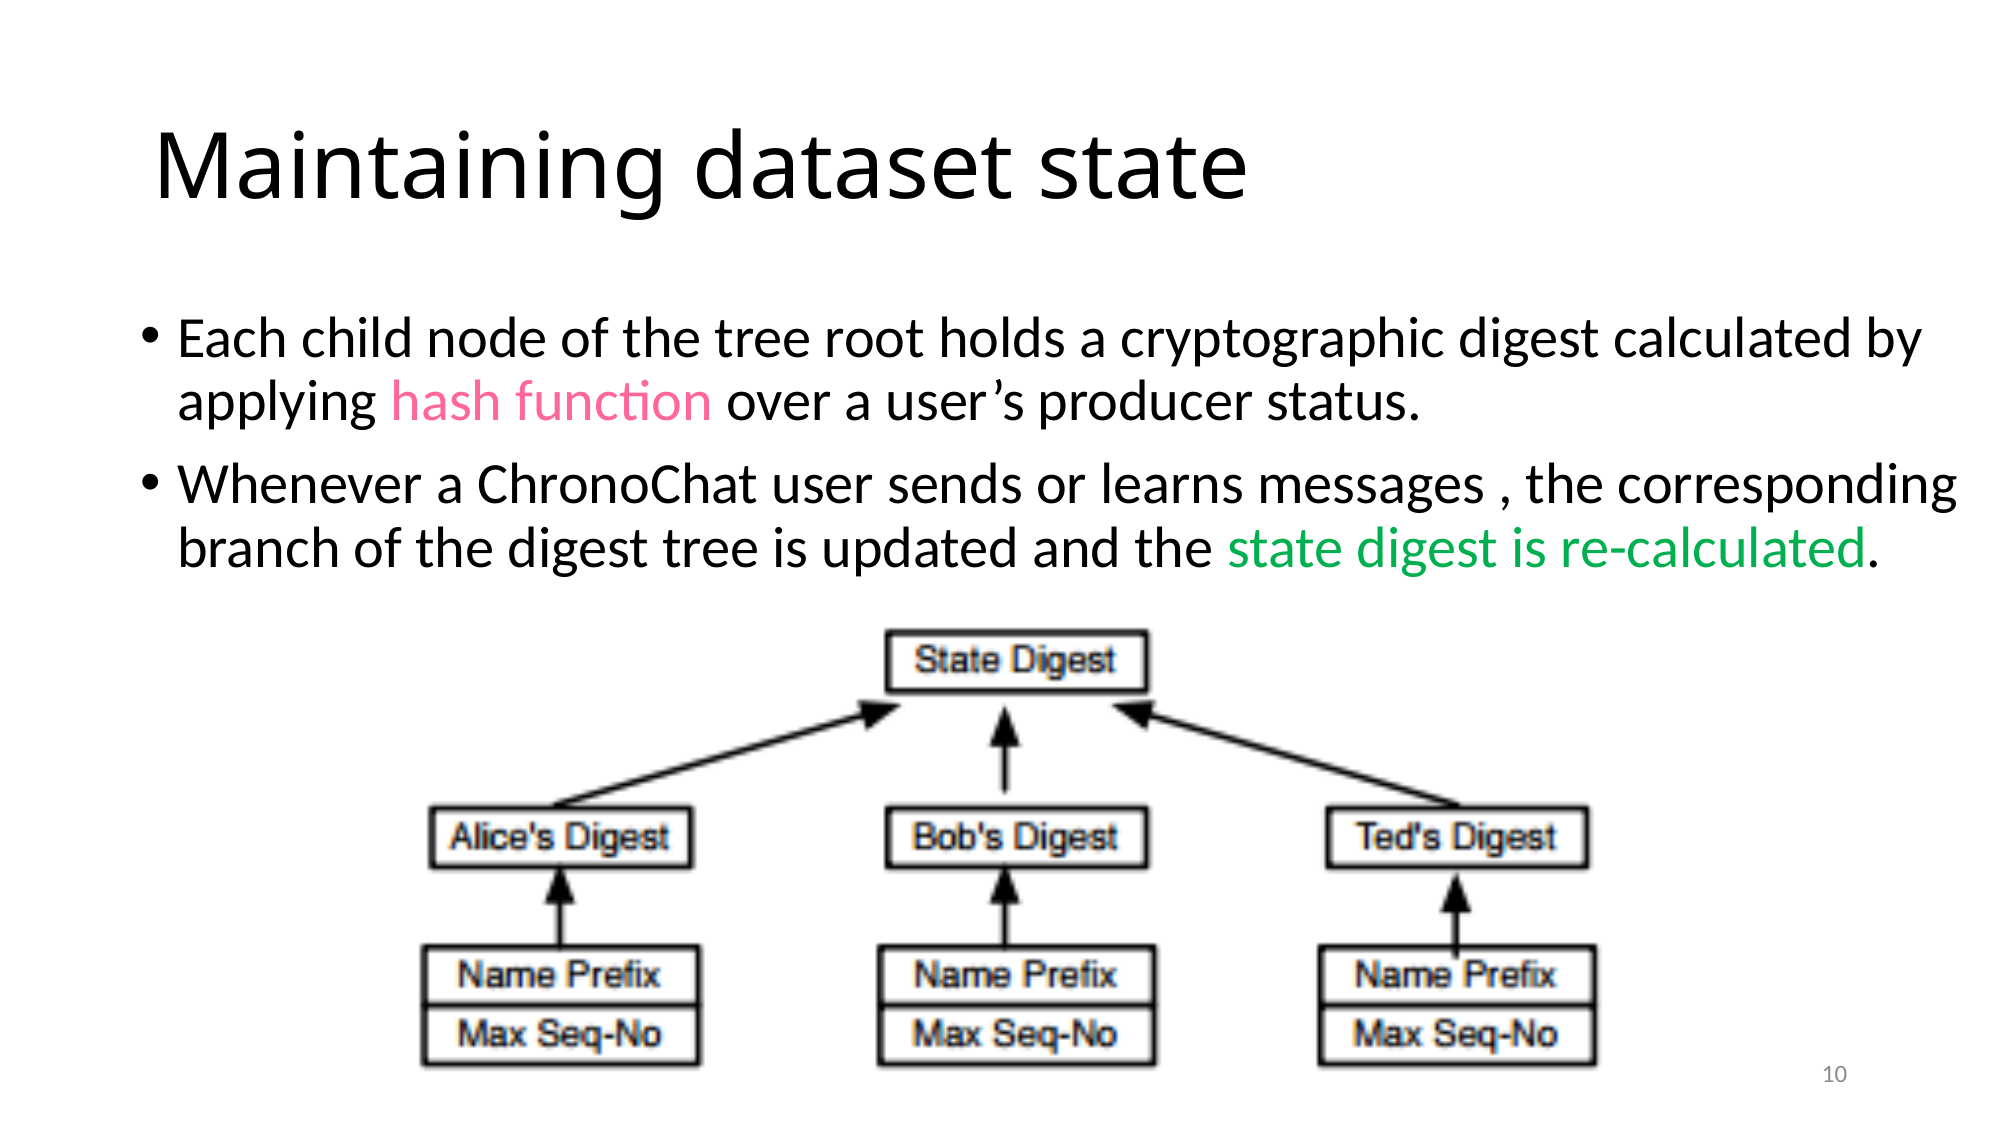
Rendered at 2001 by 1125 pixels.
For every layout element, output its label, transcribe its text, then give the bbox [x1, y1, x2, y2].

title Maintaining dataset state [137, 59, 1863, 278]
list Each child node of the tree root holds a cryptographic digest calculated by applying hash function over a user’s producer status. Whenever a ChronoChat user sends or learns messages , the corresponding branch of the digest tree is updated and the state digest is re-calculated. [125, 299, 1988, 1043]
slide_number 10 [1618, 1042, 1863, 1103]
picture [402, 591, 1618, 1103]
